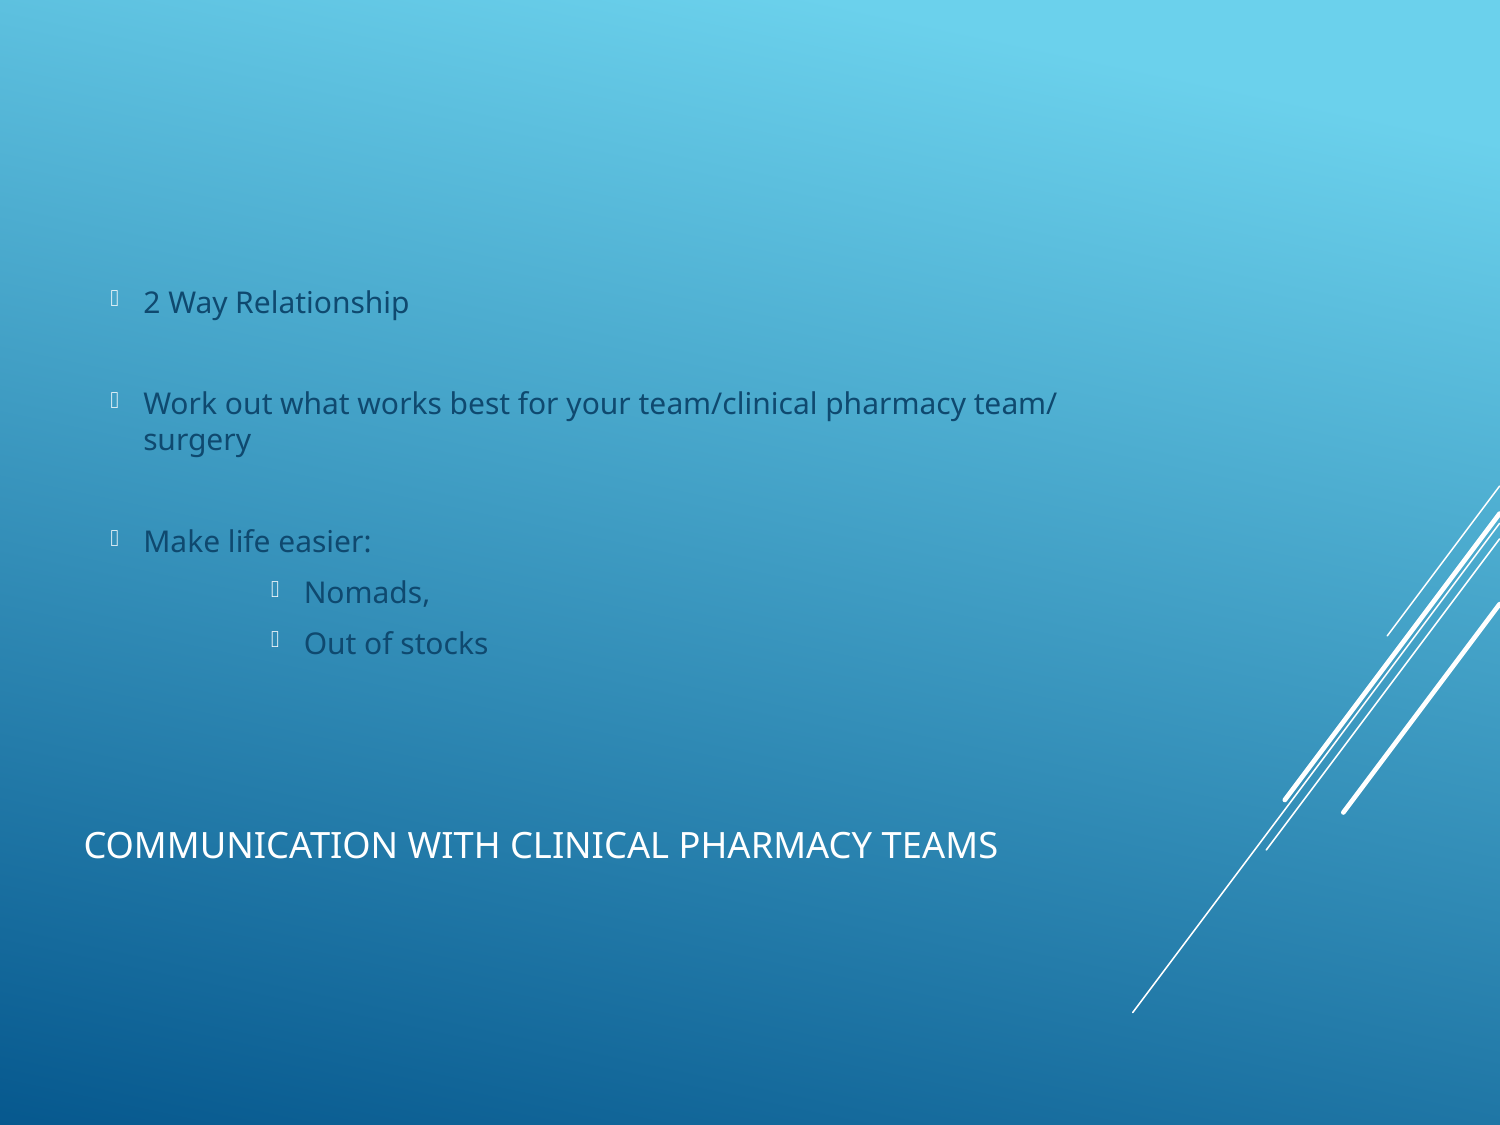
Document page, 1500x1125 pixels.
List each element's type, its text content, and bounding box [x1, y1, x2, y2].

title Communication with Clinical Pharmacy teams [68, 802, 1108, 925]
list 2 Way Relationship Work out what works best for your team/clinical pharmacy team/ surgery Make life easier: Nomads, Out of stocks [95, 224, 1081, 673]
